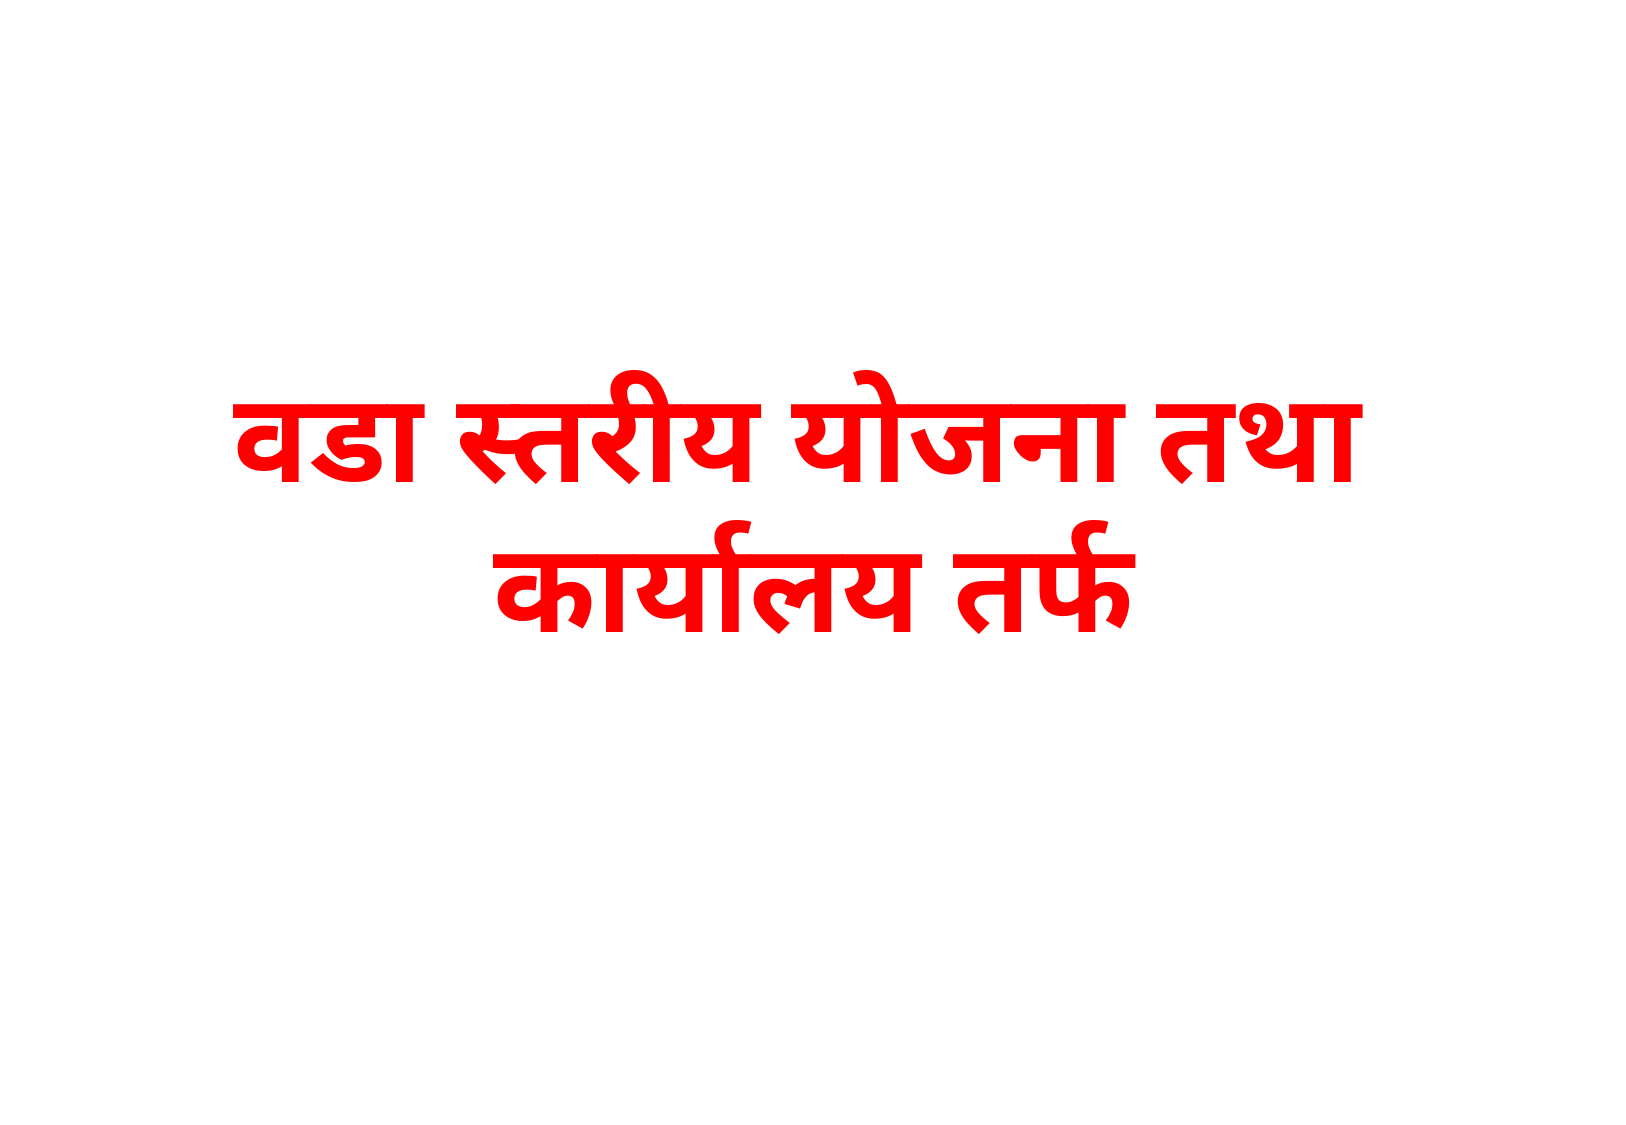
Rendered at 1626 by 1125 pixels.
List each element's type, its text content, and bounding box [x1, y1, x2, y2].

text_box वडा स्तरीय योजना तथा कार्यालय तर्फ [1, 348, 1625, 667]
